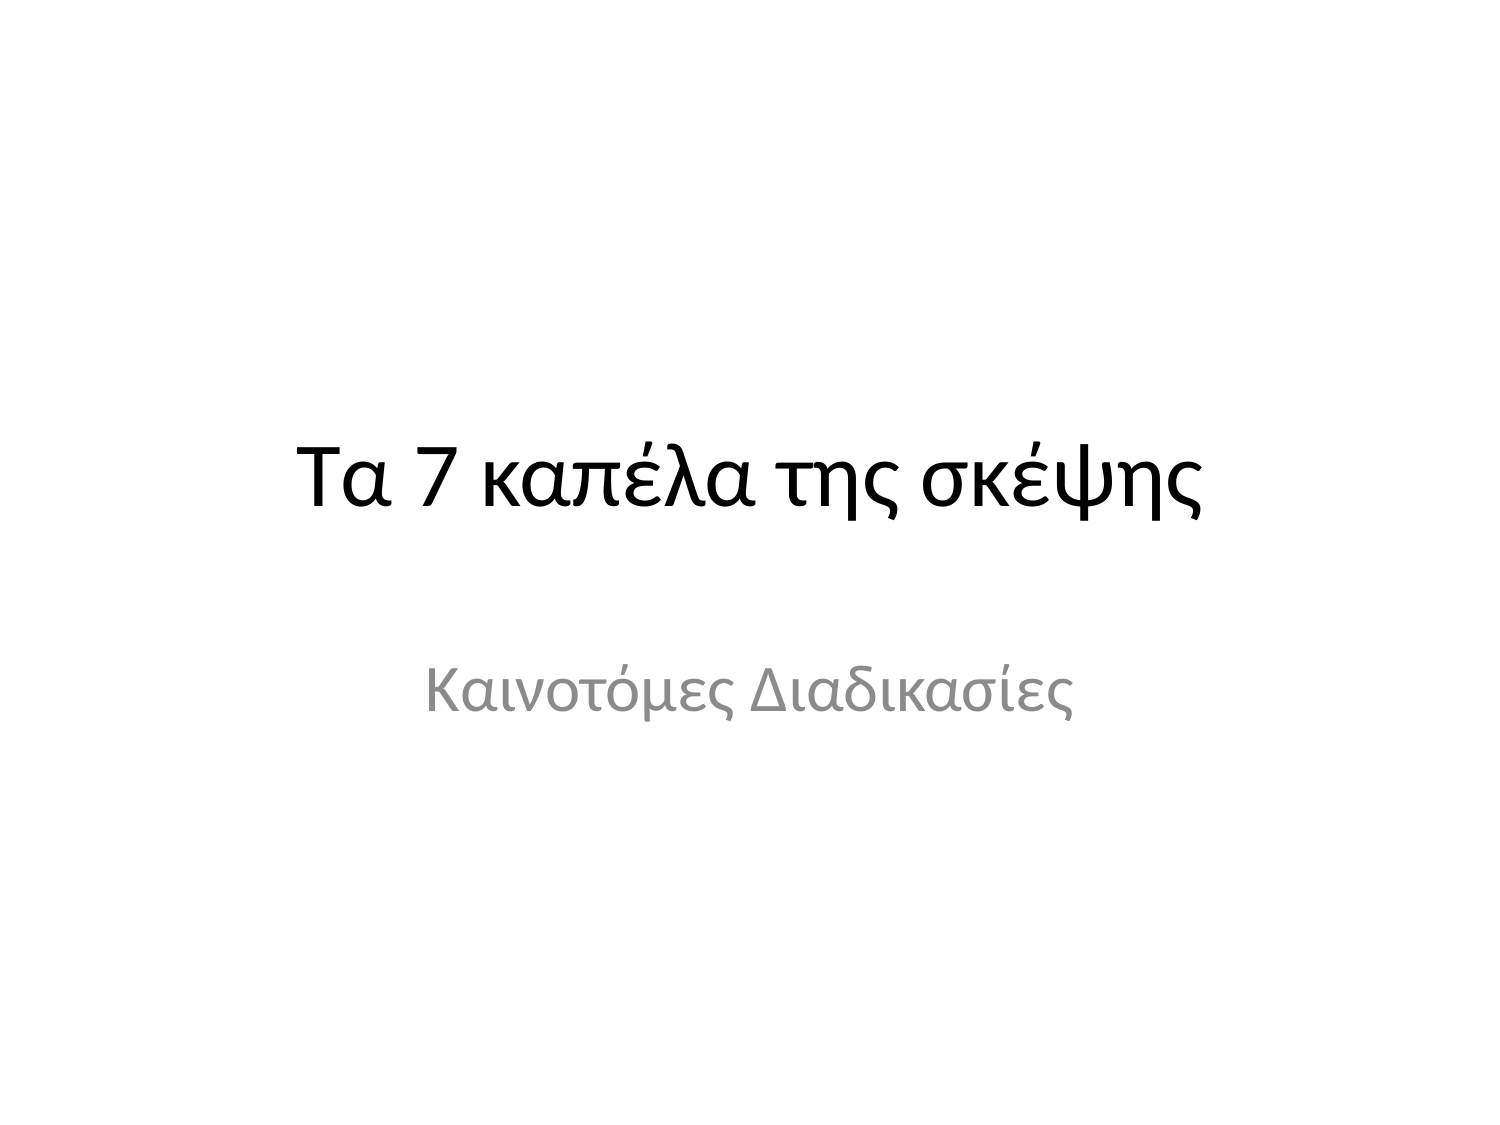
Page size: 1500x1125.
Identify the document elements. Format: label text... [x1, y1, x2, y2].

subtitle Καινοτόμες Διαδικασίες [225, 637, 1275, 925]
title Τα 7 καπέλα της σκέψης [112, 349, 1388, 591]
